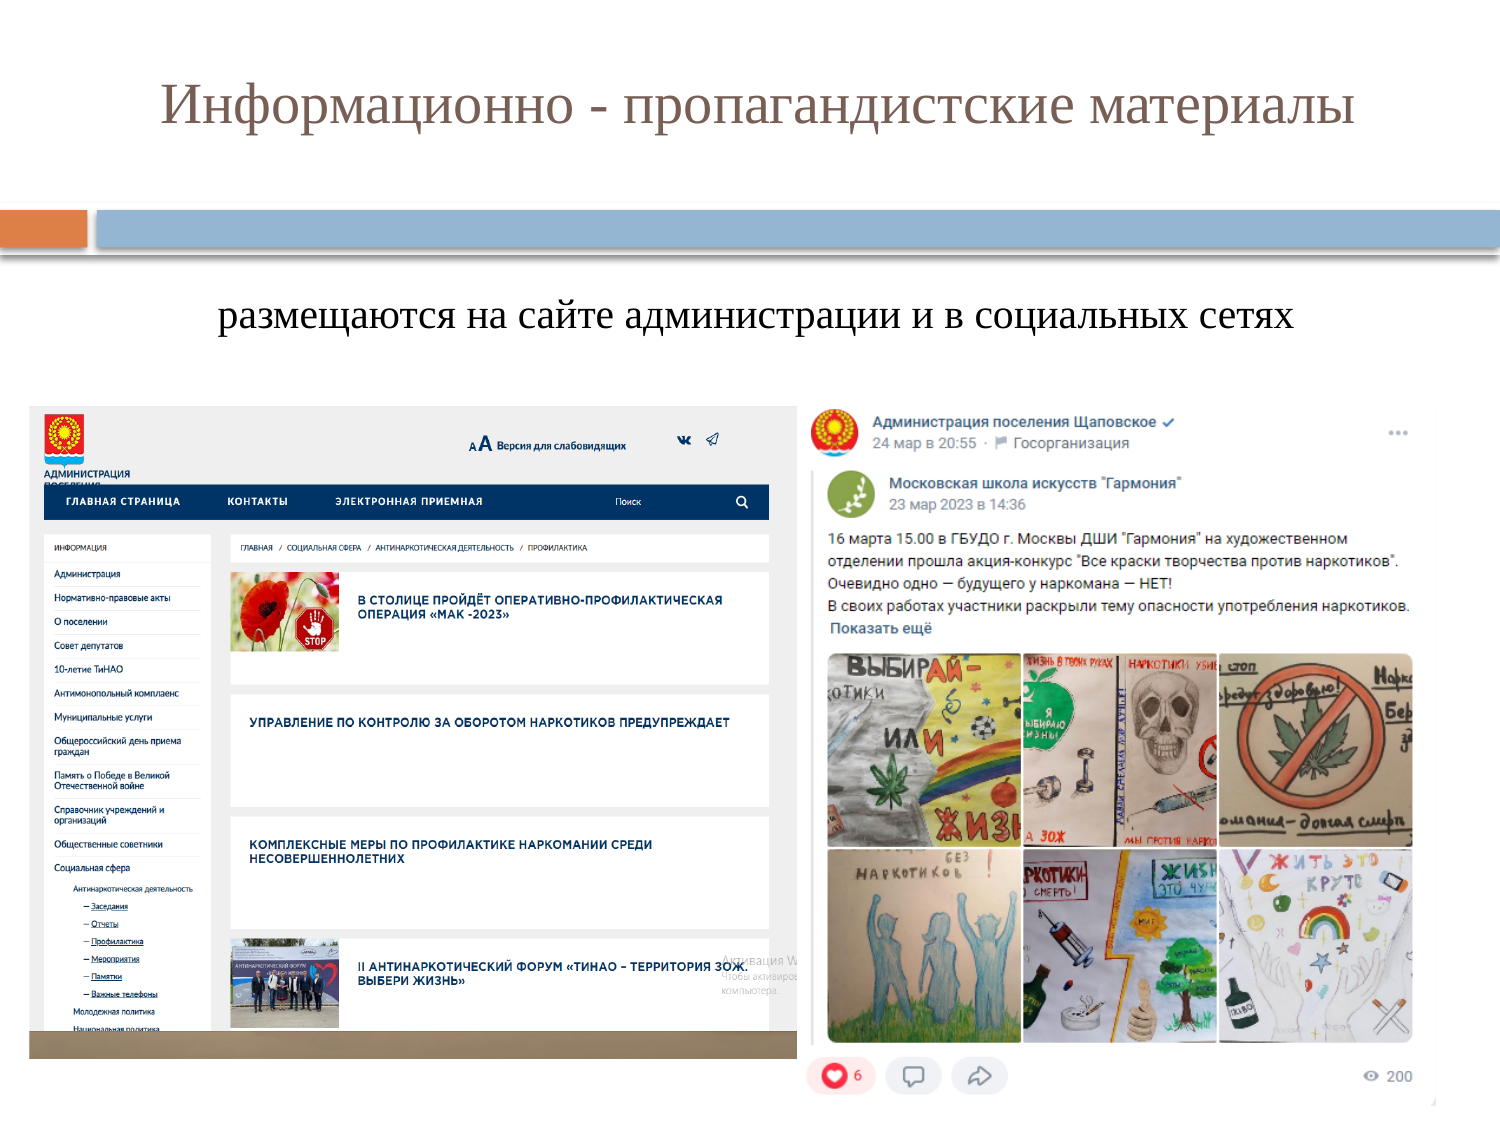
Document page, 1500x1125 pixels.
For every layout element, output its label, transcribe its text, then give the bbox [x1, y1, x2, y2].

picture [29, 406, 798, 1059]
text_box размещаются на сайте администрации и в социальных сетях [76, 279, 1436, 345]
picture [801, 406, 1437, 1107]
title Информационно - пропагандистские материалы [29, 19, 1489, 182]
